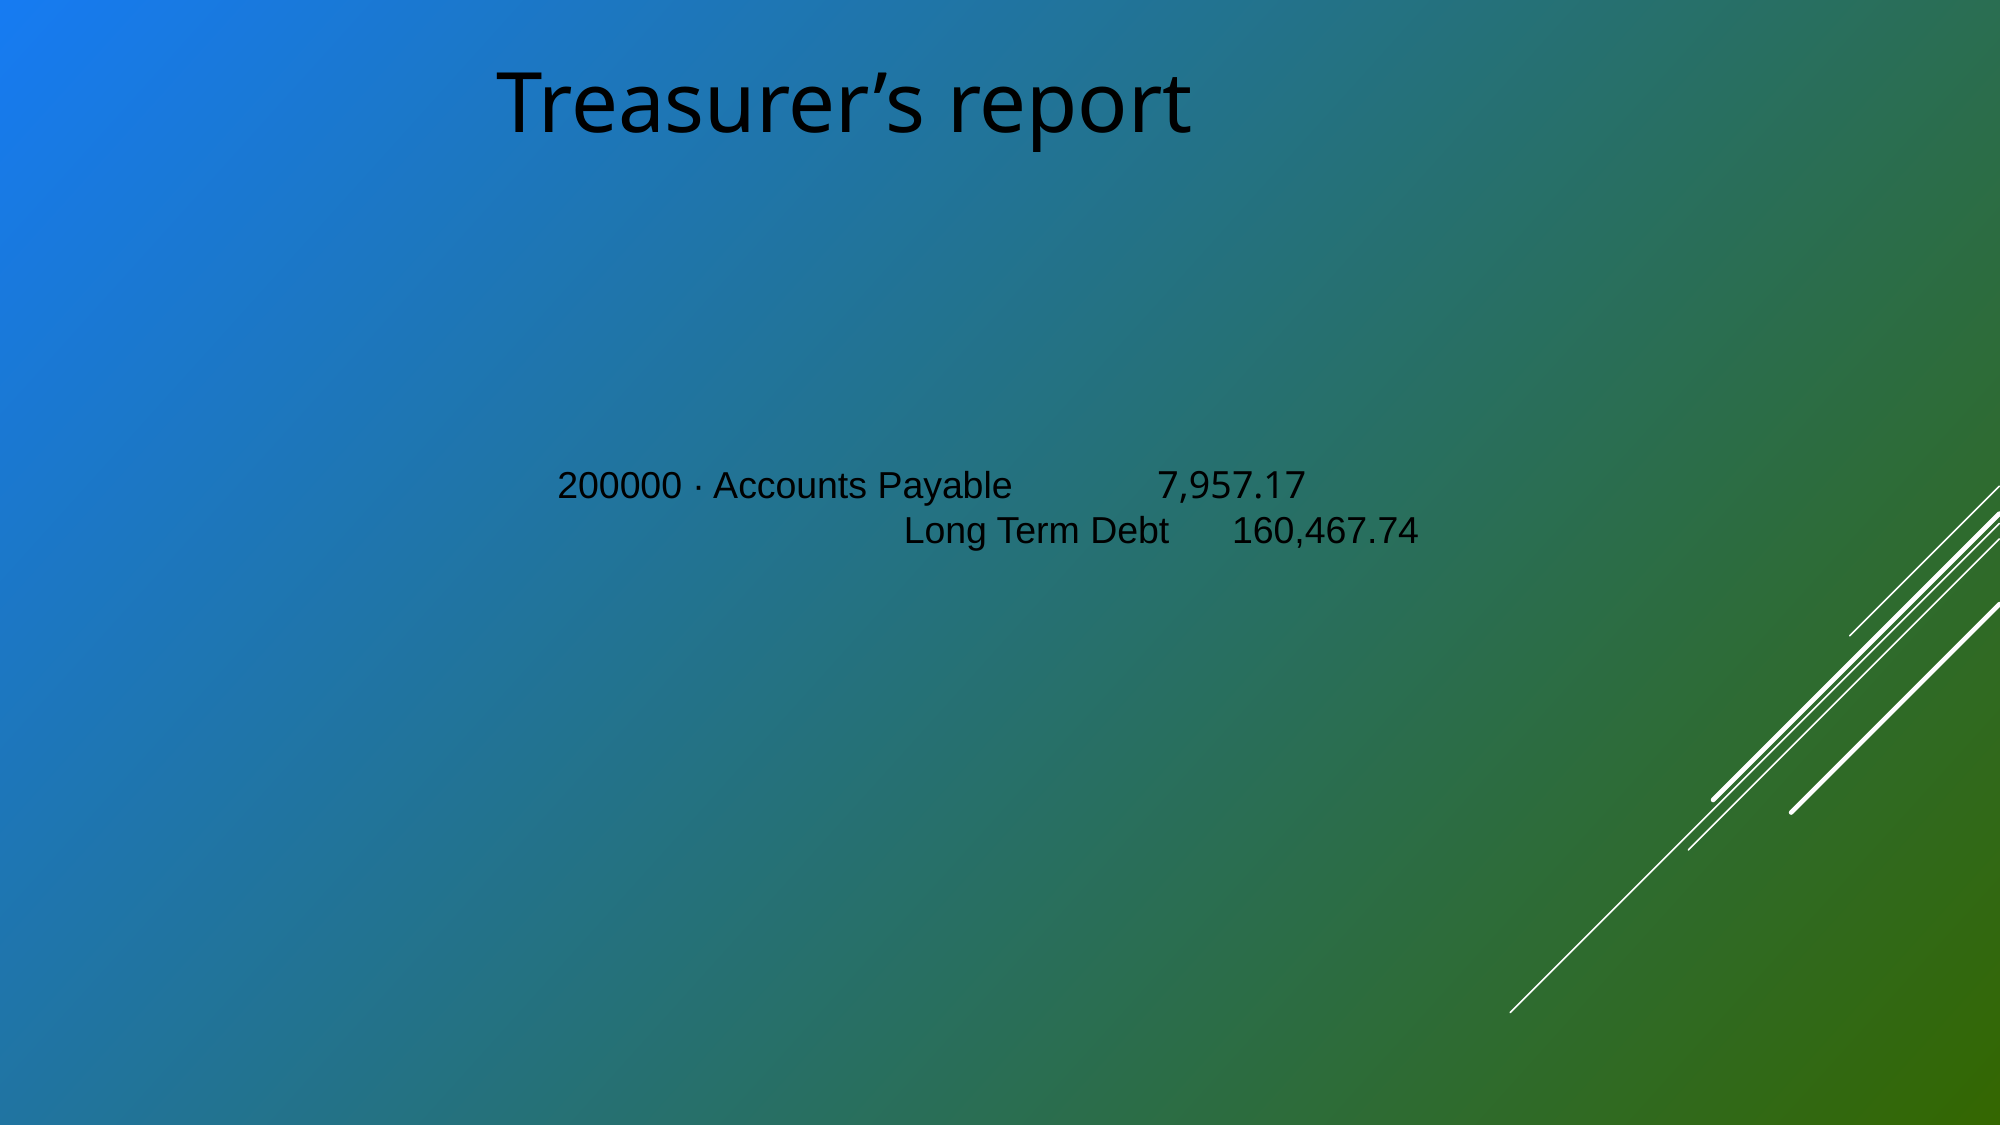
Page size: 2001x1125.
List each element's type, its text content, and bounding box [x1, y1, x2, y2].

text_box Treasurer’s report [481, 41, 1484, 157]
text_box 200000 · Accounts Payable 7,957.17 Long Term Debt 160,467.74 [188, 453, 1686, 559]
